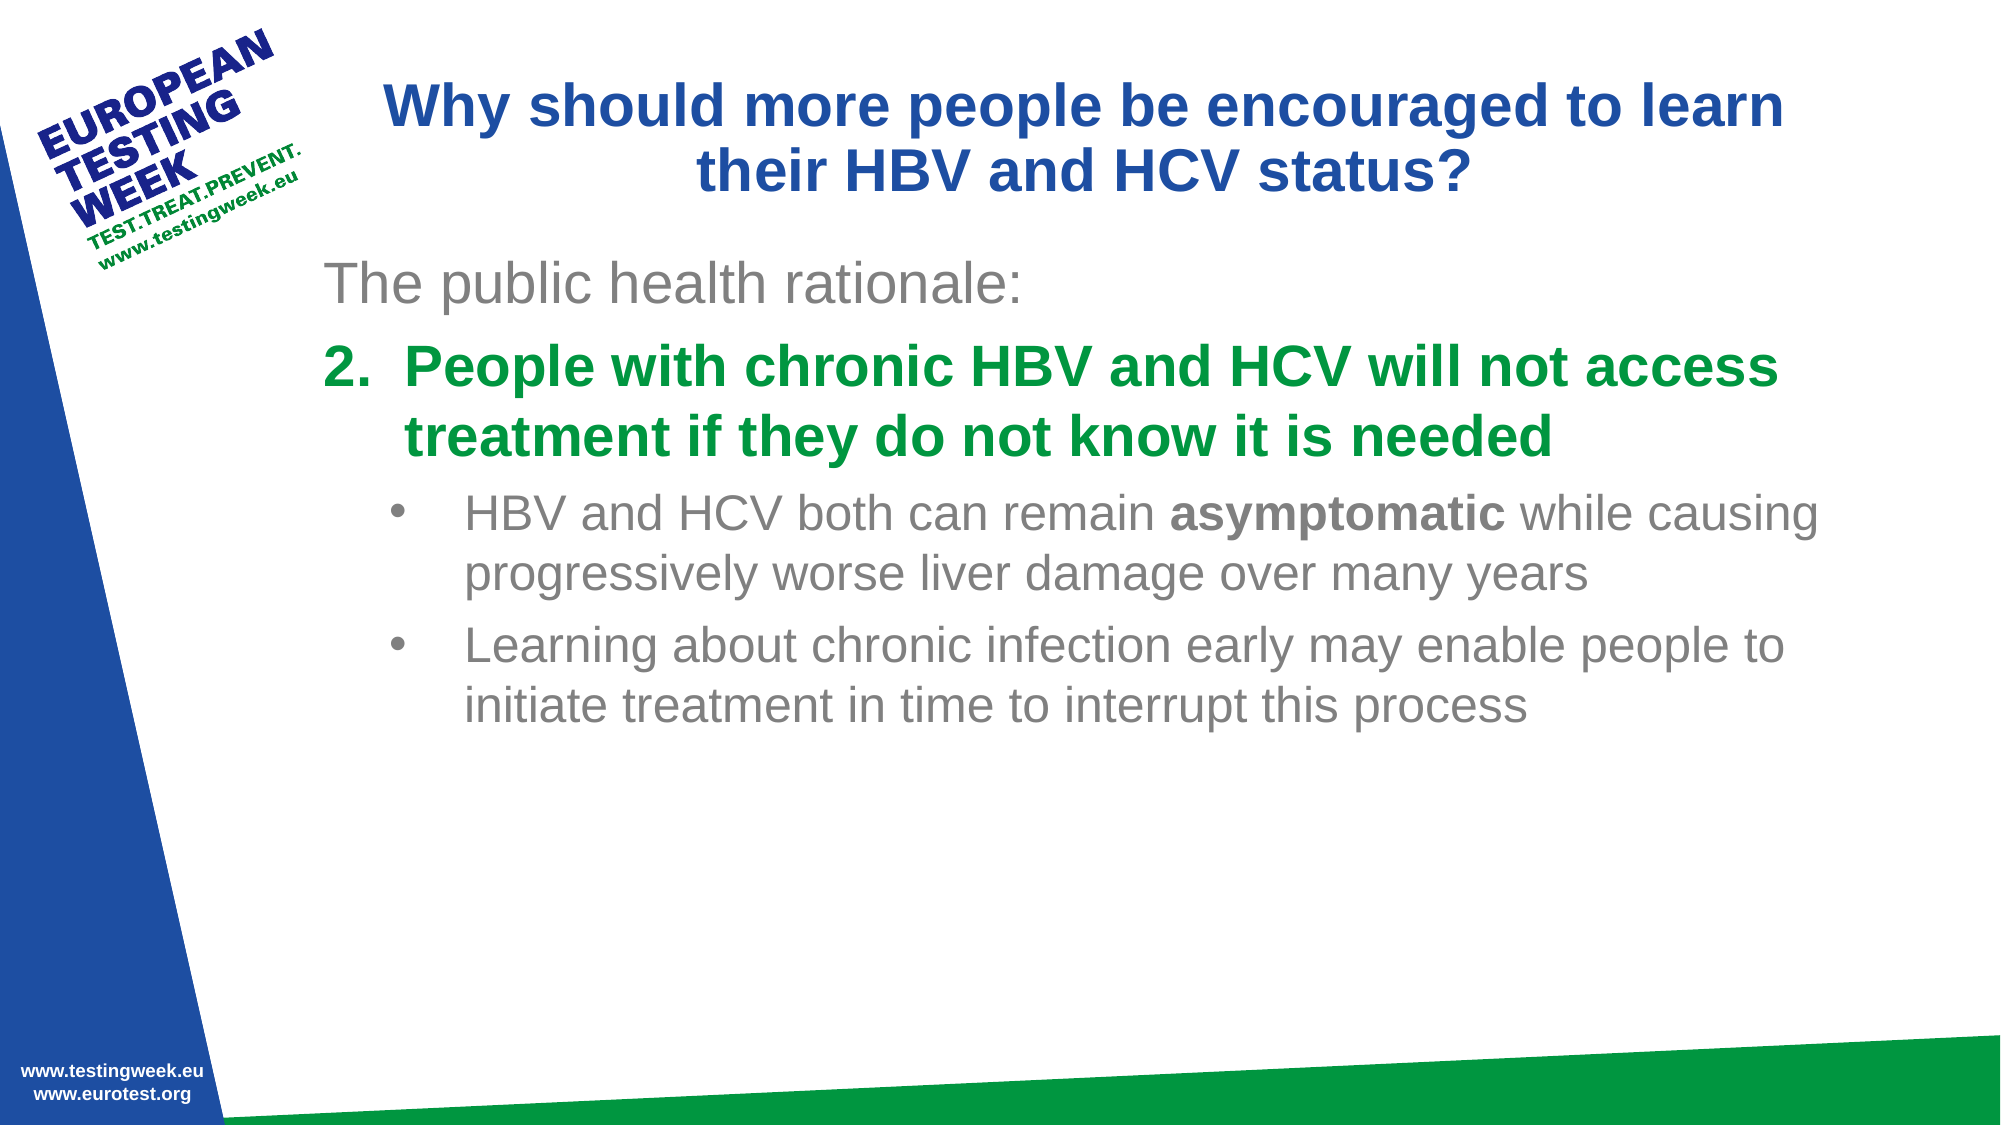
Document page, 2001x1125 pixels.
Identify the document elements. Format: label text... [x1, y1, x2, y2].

list The public health rationale: 2. People with chronic HBV and HCV will not access treatment if they do not know it is needed HBV and HCV both can remain asymptomatic while causing progressively worse liver damage over many years Learning about chronic infection early may enable people to initiate treatment in time to interrupt this process [308, 238, 1863, 1014]
picture [37, 28, 301, 270]
title Why should more people be encouraged to learn their HBV and HCV status? [308, 59, 1863, 219]
